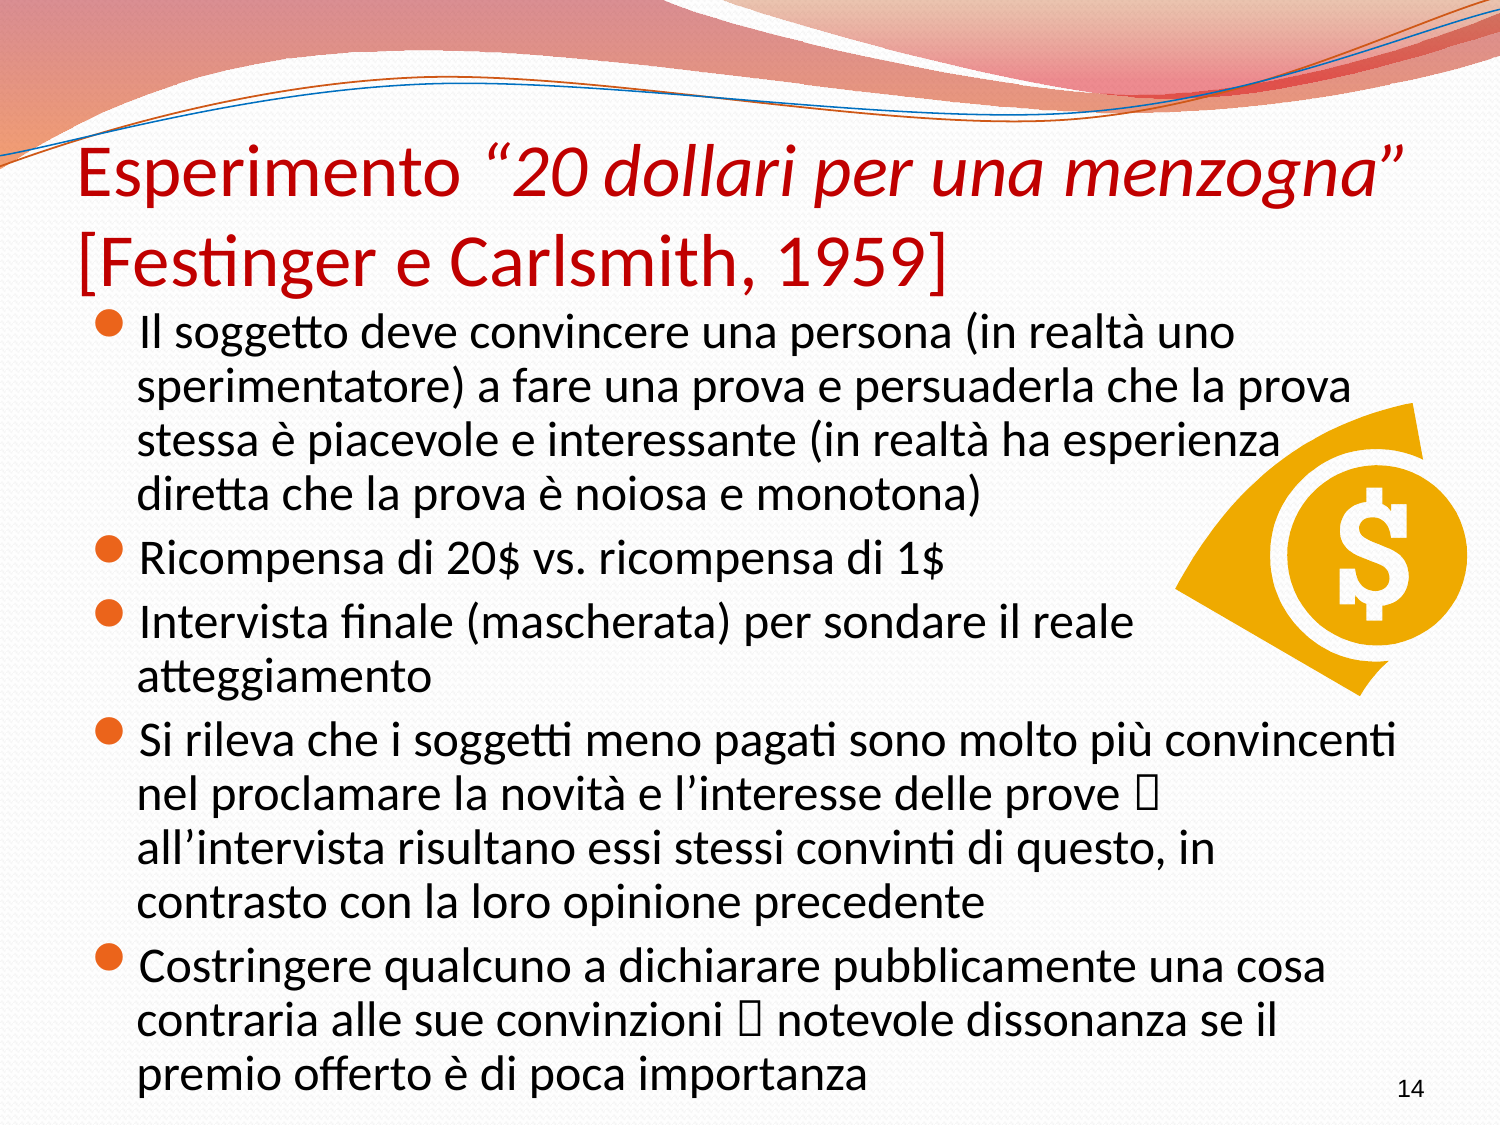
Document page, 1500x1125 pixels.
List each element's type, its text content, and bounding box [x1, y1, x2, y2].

slide_number 14 [1299, 1042, 1425, 1103]
title Esperimento “20 dollari per una menzogna” [Festinger e Carlsmith, 1959] [76, 113, 1427, 298]
list Il soggetto deve convincere una persona (in realtà uno sperimentatore) a fare una prova e persuaderla che la prova stessa è piacevole e interessante (in realtà ha esperienza diretta che la prova è noiosa e monotona) Ricompensa di 20$ vs. ricompensa di 1$ Intervista finale (mascherata) per sondare il reale atteggiamento Si rileva che i soggetti meno pagati sono molto più convincenti nel proclamare la novità e l’interesse delle prove  all’intervista risultano essi stessi convinti di questo, in contrasto con la loro opinione precedente Costringere qualcuno a dichiarare pubblicamente una cosa contraria alle sue convinzioni  notevole dissonanza se il premio offerto è di poca importanza [76, 298, 1427, 1125]
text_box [1174, 402, 1468, 697]
